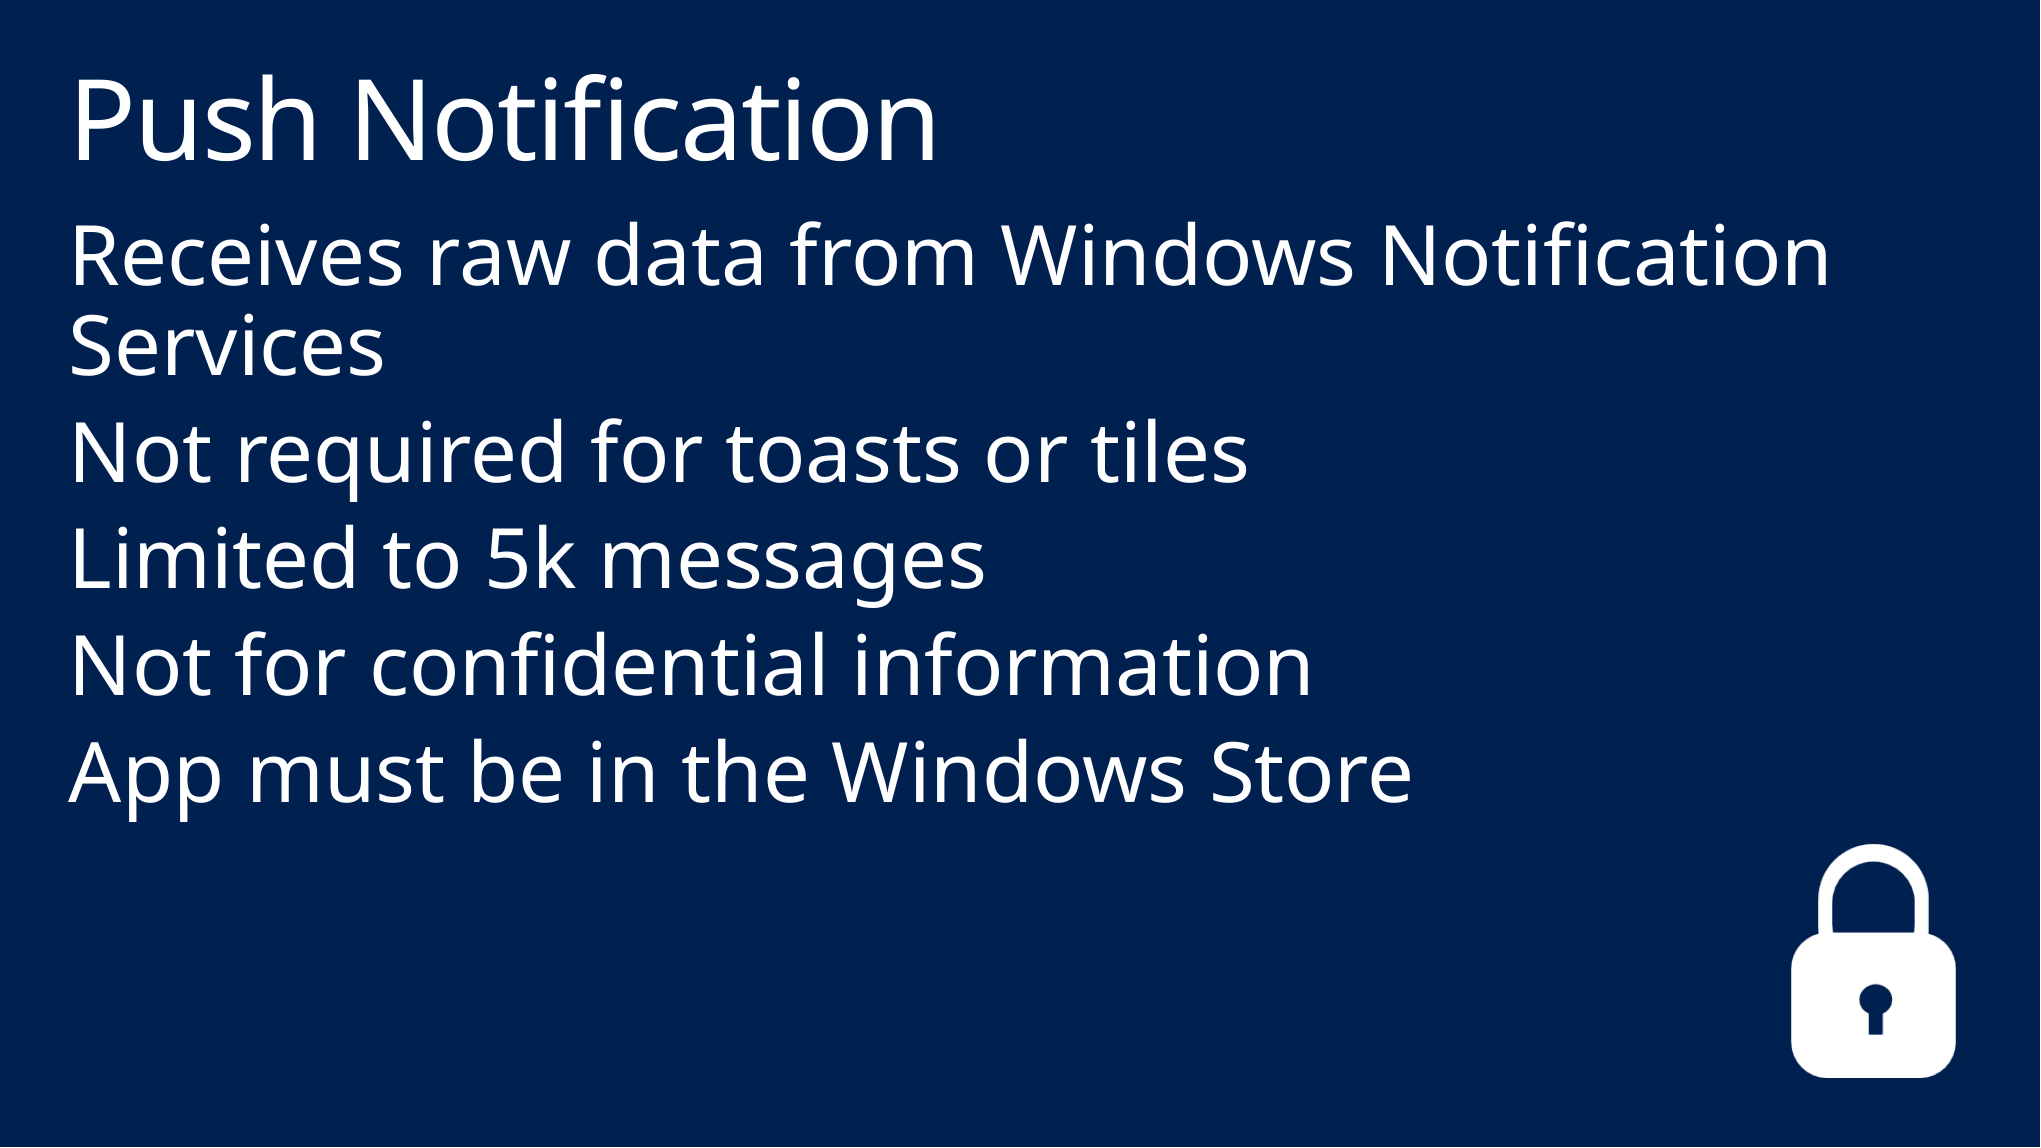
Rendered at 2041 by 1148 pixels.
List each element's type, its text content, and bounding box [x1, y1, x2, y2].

title Push Notification [45, 48, 1996, 198]
list Receives raw data from Windows Notification Services Not required for toasts or tiles Limited to 5k messages Not for confidential information App must be in the Windows Store [45, 198, 1996, 876]
picture [1656, 744, 2041, 1148]
